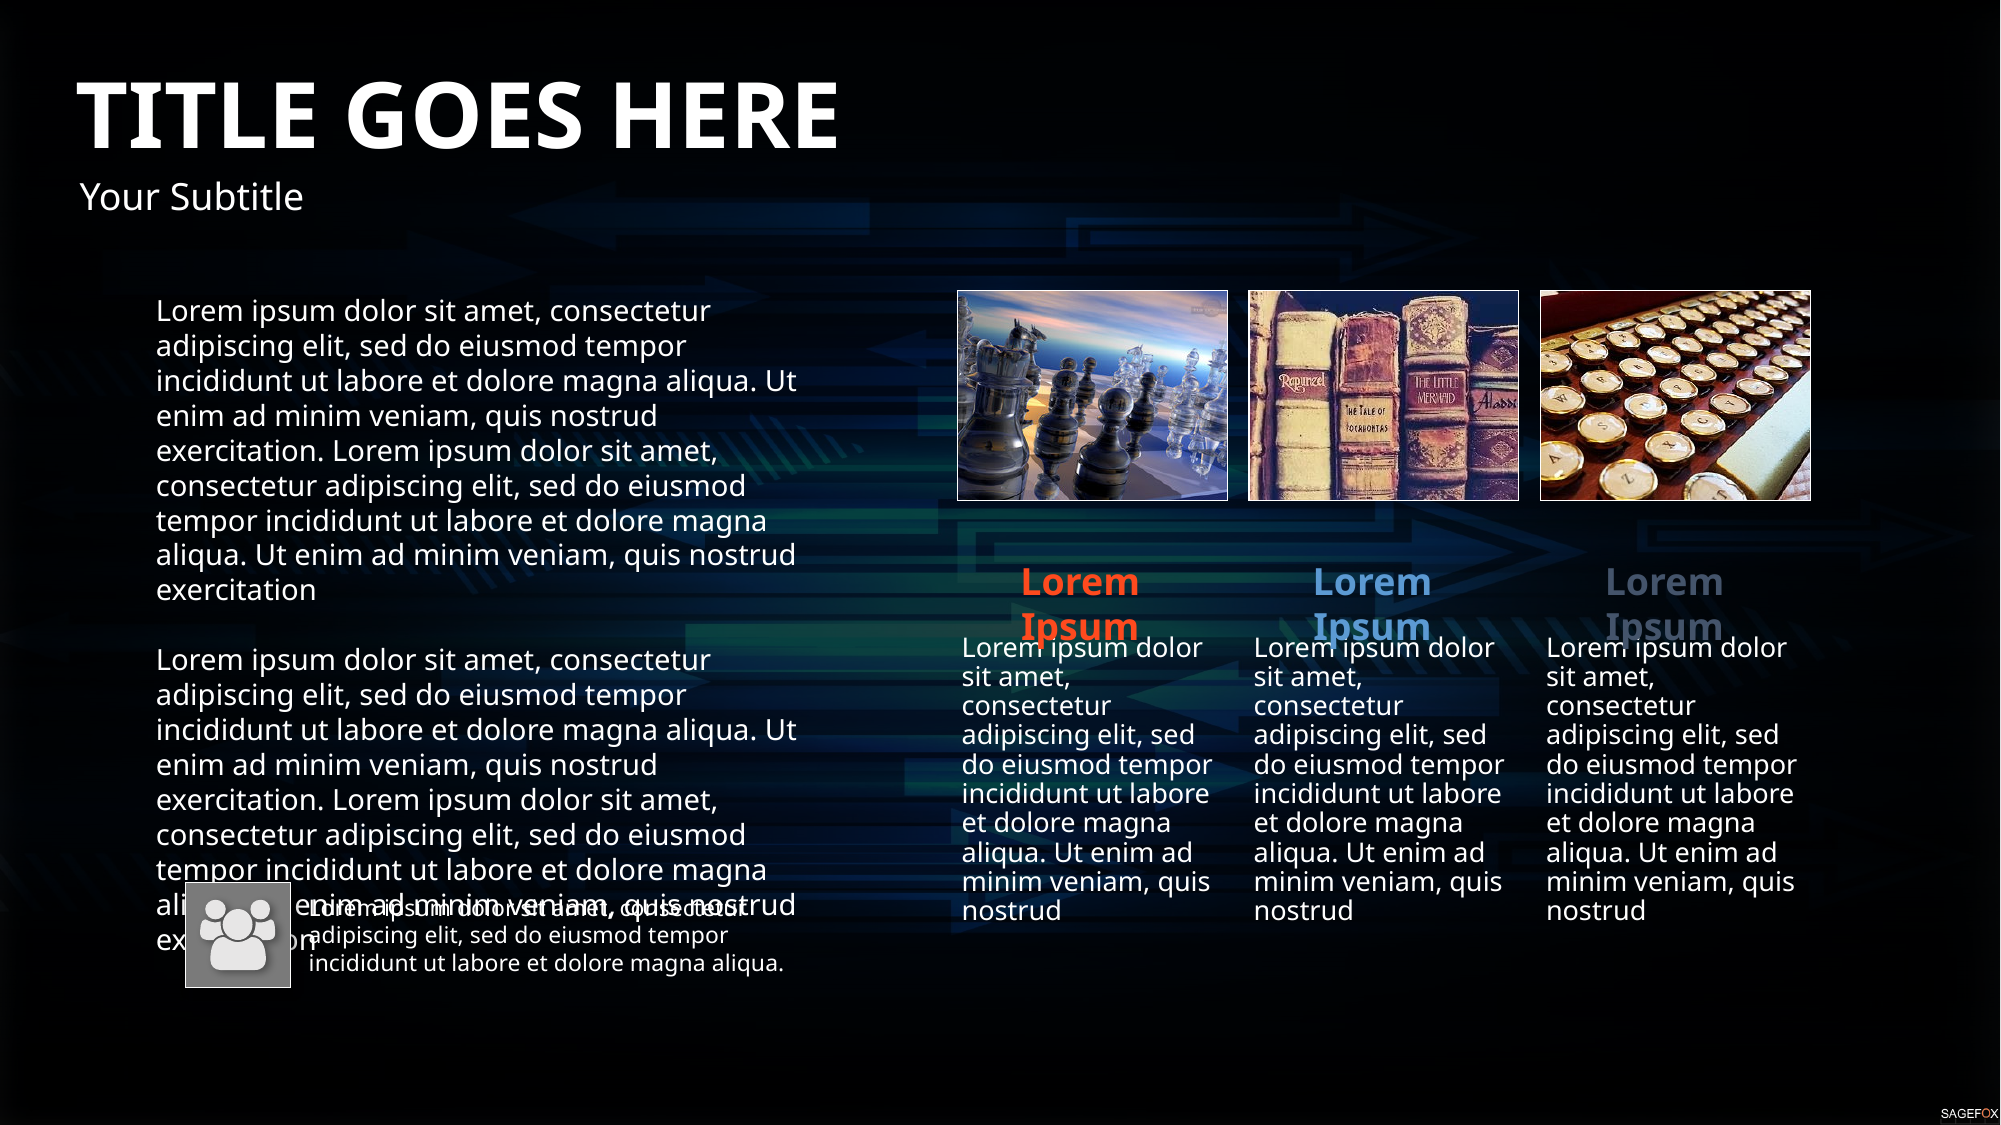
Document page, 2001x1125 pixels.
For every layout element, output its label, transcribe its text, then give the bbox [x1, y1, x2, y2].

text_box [1530, 550, 1807, 968]
text_box [956, 290, 1228, 502]
text_box [1540, 290, 1812, 502]
text_box Lorem ipsum dolor sit amet, consectetur adipiscing elit, sed do eiusmod tempor incididunt ut labore et dolore magna aliqua. [308, 893, 788, 976]
text_box [1248, 290, 1520, 502]
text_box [60, 49, 1020, 227]
picture [0, 0, 2001, 1125]
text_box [945, 550, 1223, 968]
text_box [185, 882, 291, 988]
text_box Lorem ipsum dolor sit amet, consectetur adipiscing elit, sed do eiusmod tempor incididunt ut labore et dolore magna aliqua. Ut enim ad minim veniam, quis nostrud exercitation. Lorem ipsum dolor sit amet, consectetur adipiscing elit, sed do eiusmod tempor incididunt ut labore et dolore magna aliqua. Ut enim ad minim veniam, quis nostrud exercitation Lorem ipsum dolor sit amet, consectetur adipiscing elit, sed do eiusmod tempor incididunt ut labore et dolore magna aliqua. Ut enim ad minim veniam, quis nostrud exercitation. Lorem ipsum dolor sit amet, consectetur adipiscing elit, sed do eiusmod tempor incididunt ut labore et dolore magna aliqua. Ut enim ad minim veniam, quis nostrud exercitation [141, 284, 816, 1044]
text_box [1237, 550, 1515, 968]
